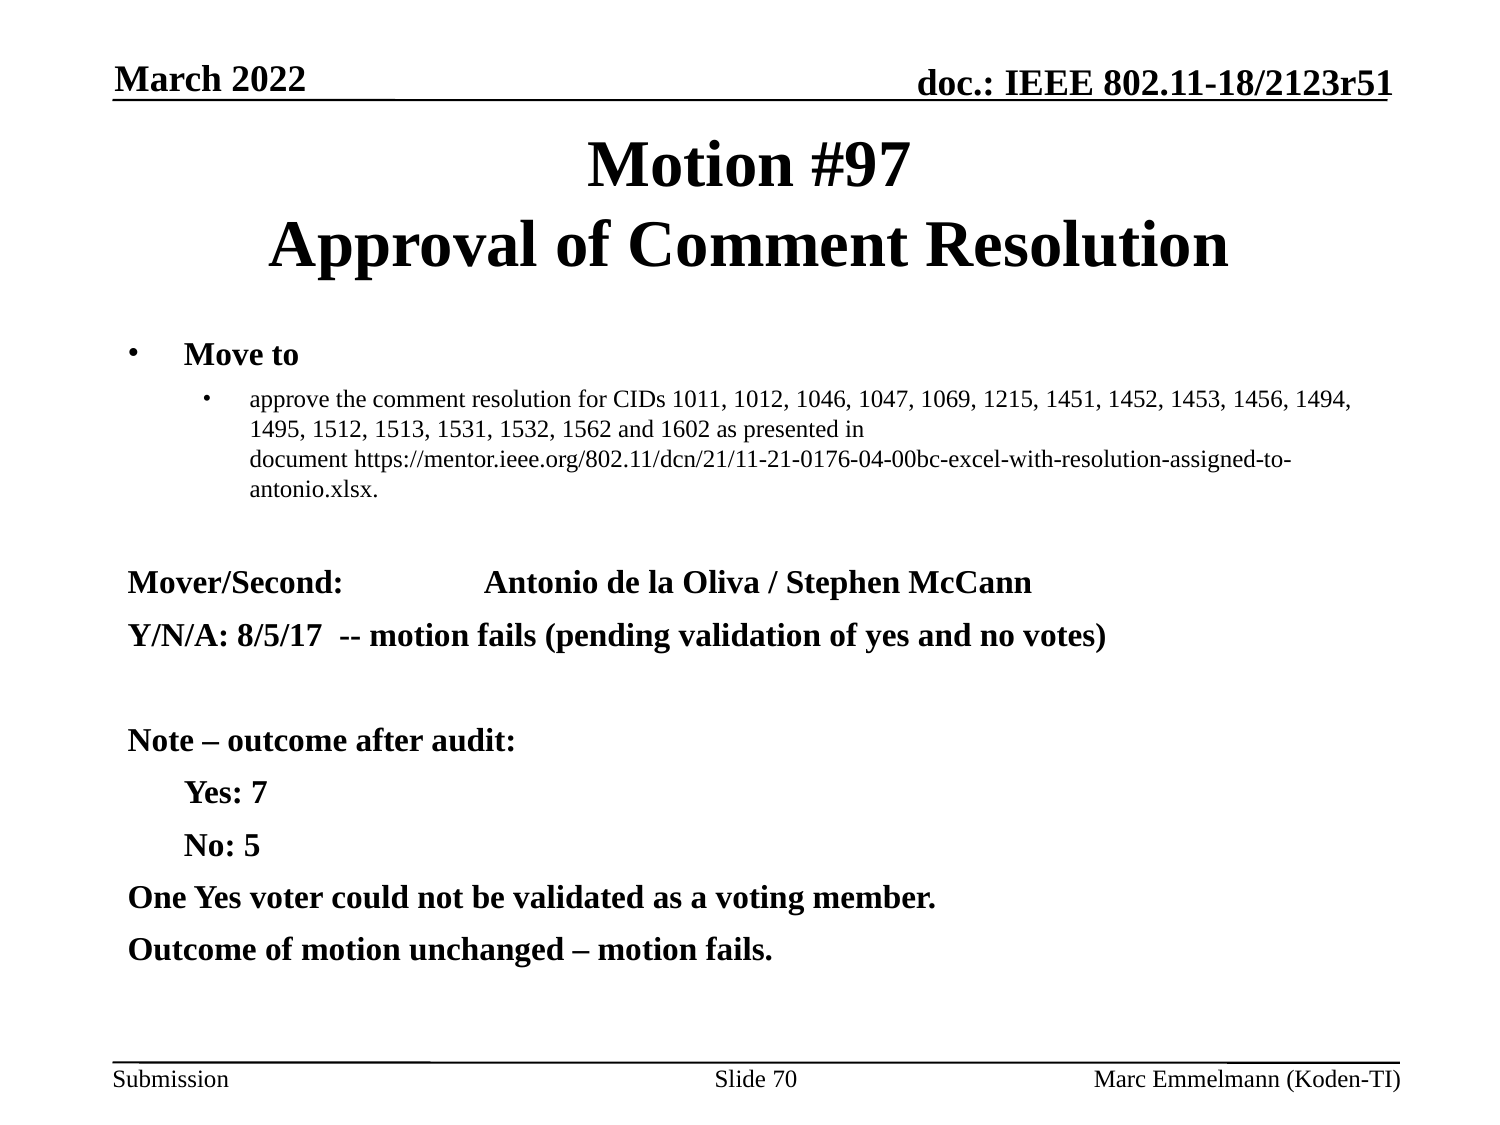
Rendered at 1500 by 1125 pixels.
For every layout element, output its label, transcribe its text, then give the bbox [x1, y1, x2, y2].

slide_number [114, 54, 423, 100]
list Move to approve the comment resolution for CIDs 1011, 1012, 1046, 1047, 1069, 1215, 1451, 1452, 1453, 1456, 1494, 1495, 1512, 1513, 1531, 1532, 1562 and 1602 as presented in document https://mentor.ieee.org/802.11/dcn/21/11-21-0176-04-00bc-excel-with-resolution-assigned-to-antonio.xlsx. Mover/Second: Antonio de la Oliva / Stephen McCann Y/N/A: 8/5/17 -- motion fails (pending validation of yes and no votes) Note – outcome after audit: Yes: 7 No: 5 One Yes voter could not be validated as a voting member. Outcome of motion unchanged – motion fails. [112, 324, 1388, 1000]
slide_number Slide 70 [712, 1061, 800, 1123]
footer Marc Emmelmann (Koden-TI) [878, 1061, 1402, 1093]
title Motion #97 Approval of Comment Resolution [112, 112, 1388, 288]
